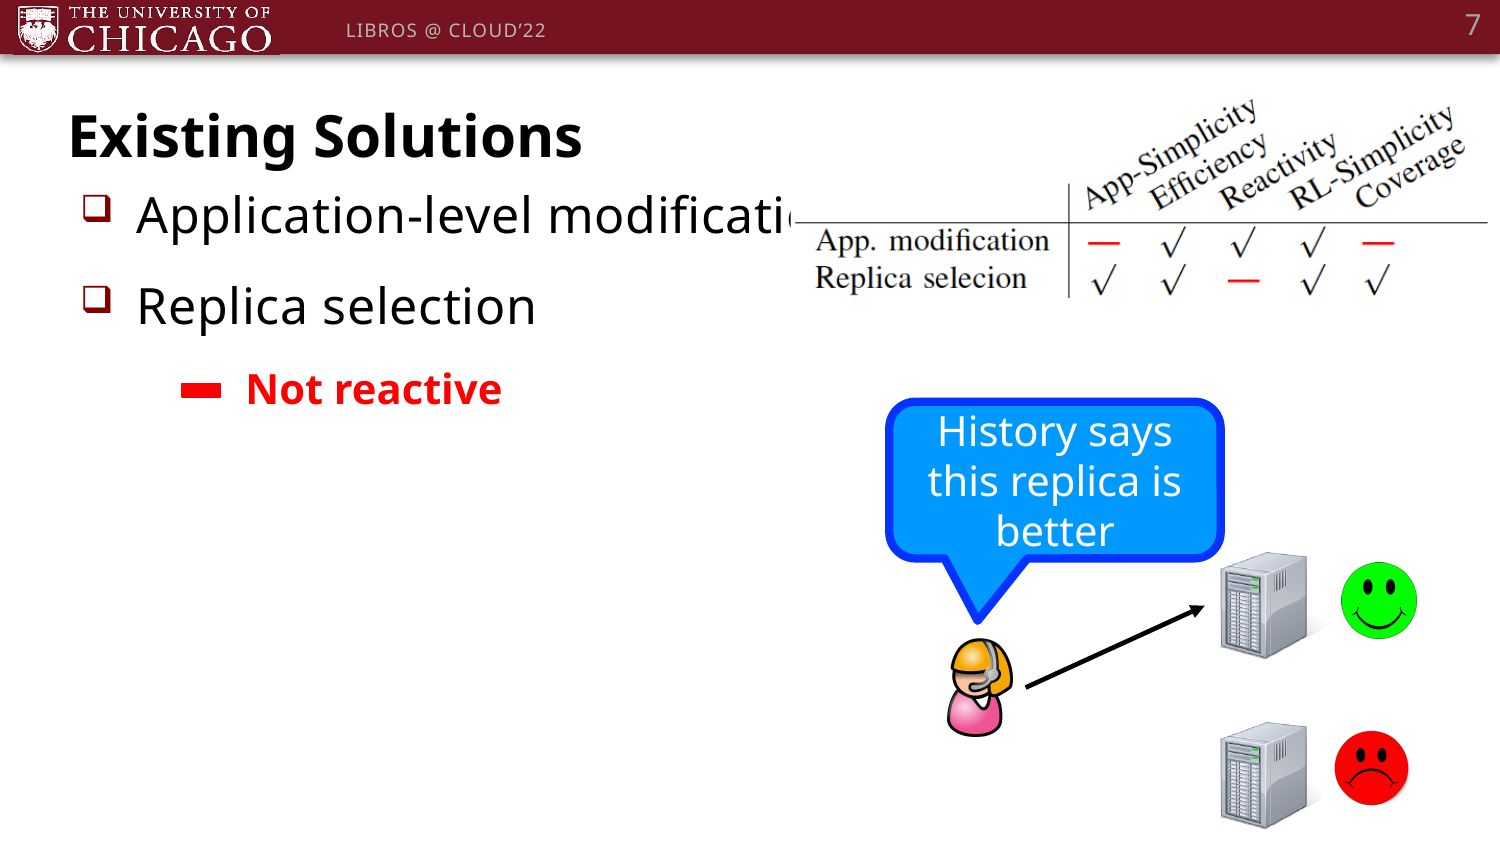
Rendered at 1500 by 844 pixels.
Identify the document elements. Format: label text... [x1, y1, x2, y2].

footer LIBROS @ CLOUD’22 [330, 8, 866, 53]
text_box Existing Solutions [52, 91, 750, 177]
list Application-level modification Replica selection [65, 176, 1384, 420]
picture [946, 638, 1014, 737]
picture [1204, 548, 1417, 663]
picture [1204, 718, 1422, 834]
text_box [1025, 605, 1205, 688]
picture [790, 92, 1497, 298]
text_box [174, 355, 864, 422]
picture [13, 1, 280, 55]
slide_number 7 [1365, 0, 1497, 55]
text_box History says this replica is better [888, 400, 1222, 622]
